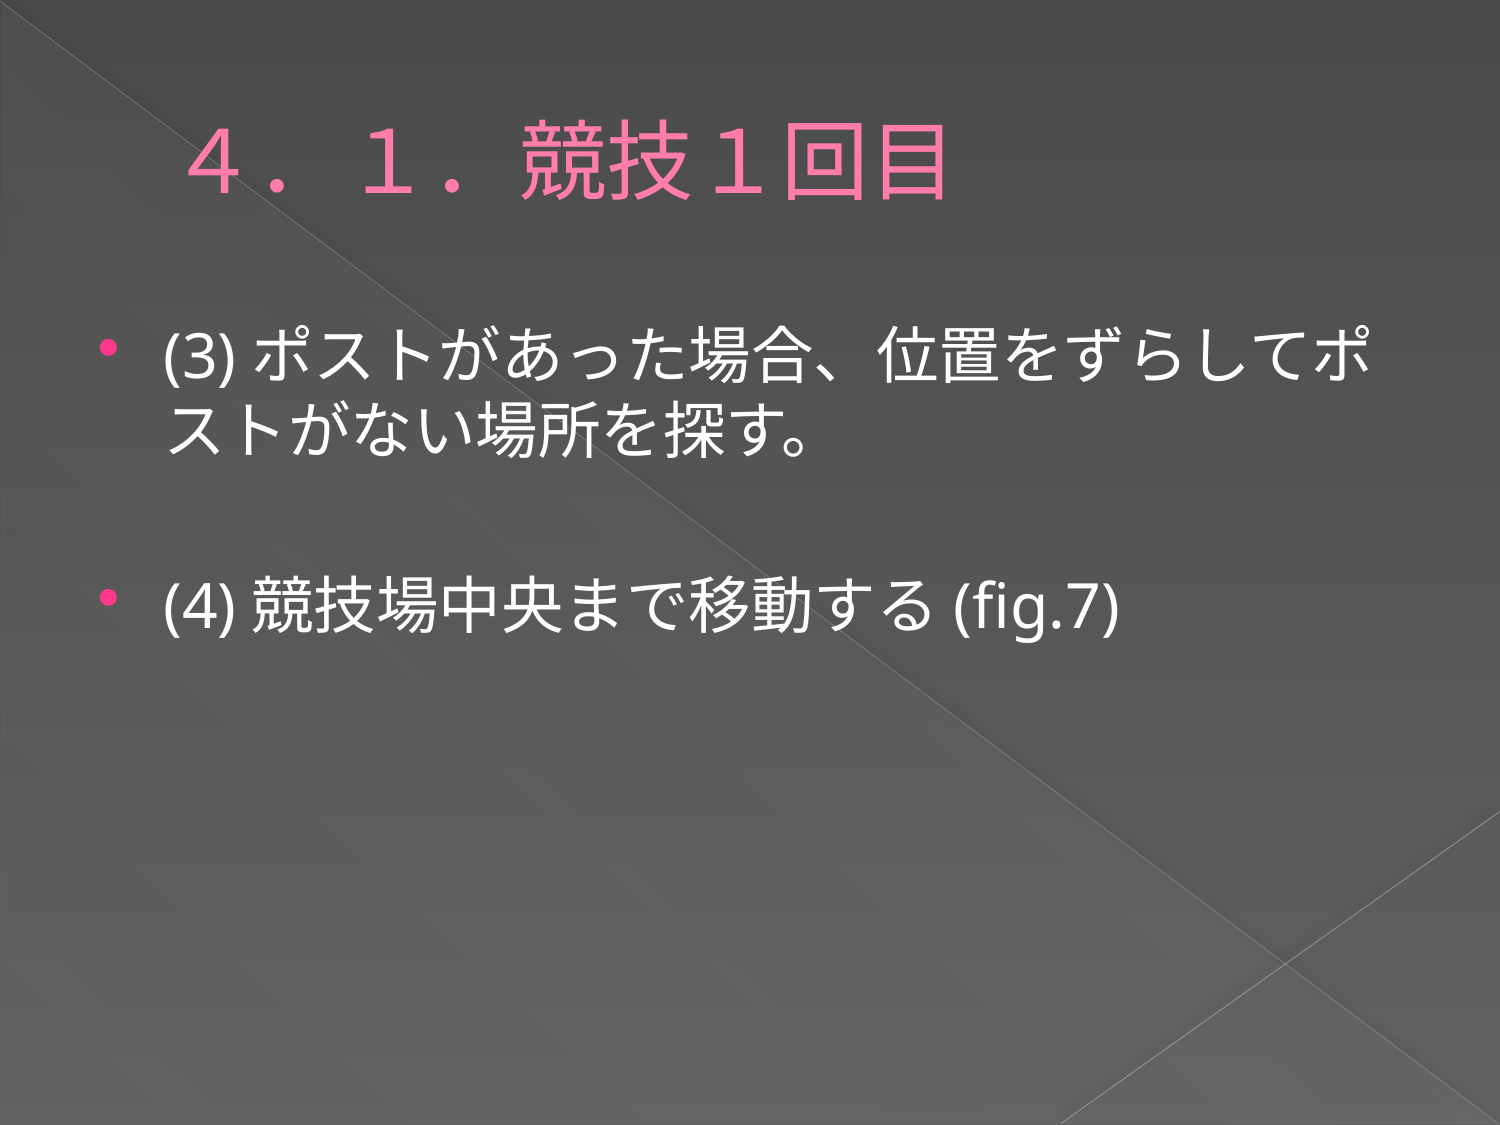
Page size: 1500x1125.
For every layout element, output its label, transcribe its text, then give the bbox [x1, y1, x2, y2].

title ４．１．競技１回目 [75, 43, 1425, 274]
list (3)ポストがあった場合、位置をずらしてポストがない場所を探す。 (4)競技場中央まで移動する(fig.7) [75, 308, 1425, 1059]
